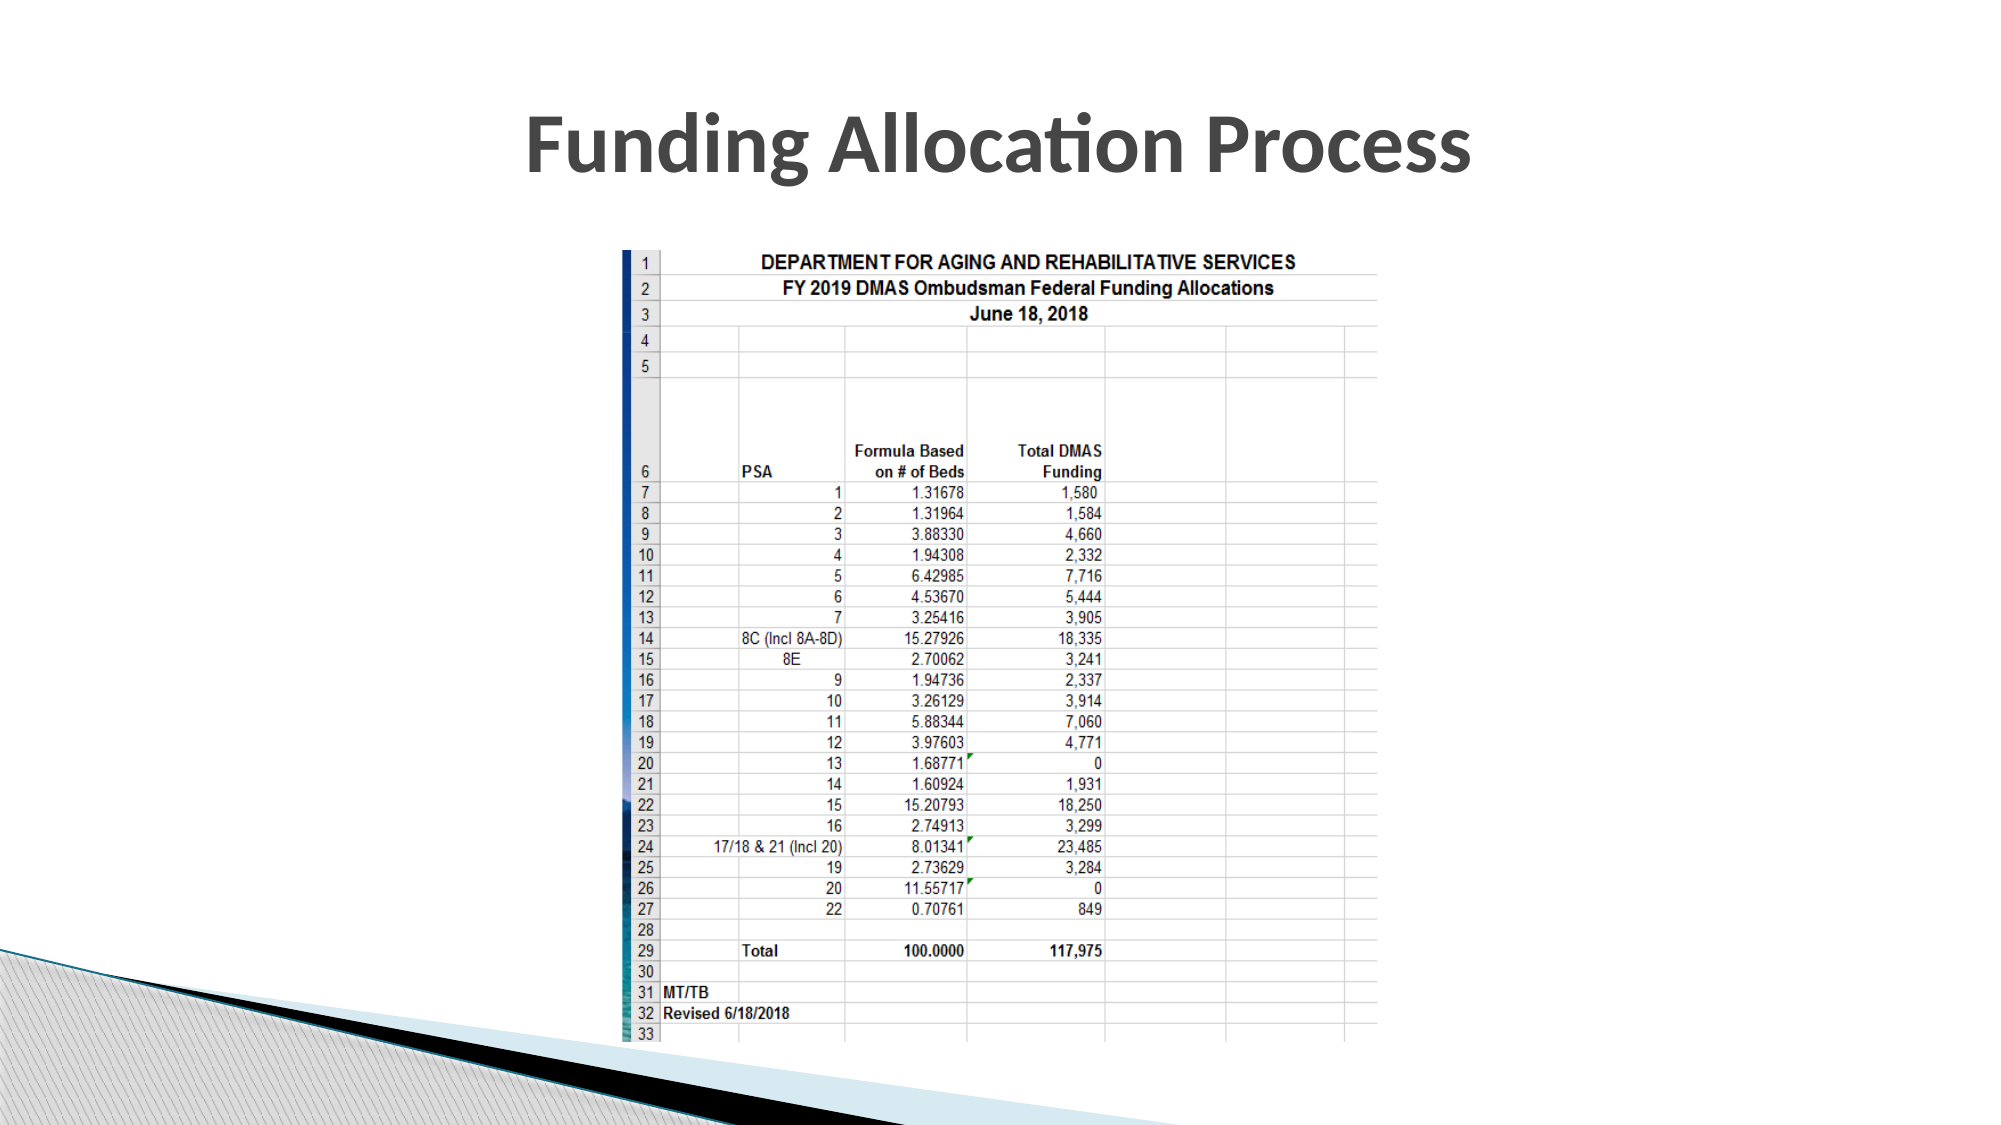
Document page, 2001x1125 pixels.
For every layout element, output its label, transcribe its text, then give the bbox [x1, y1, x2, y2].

title Funding Allocation Process [99, 45, 1900, 233]
picture [622, 250, 1378, 1042]
